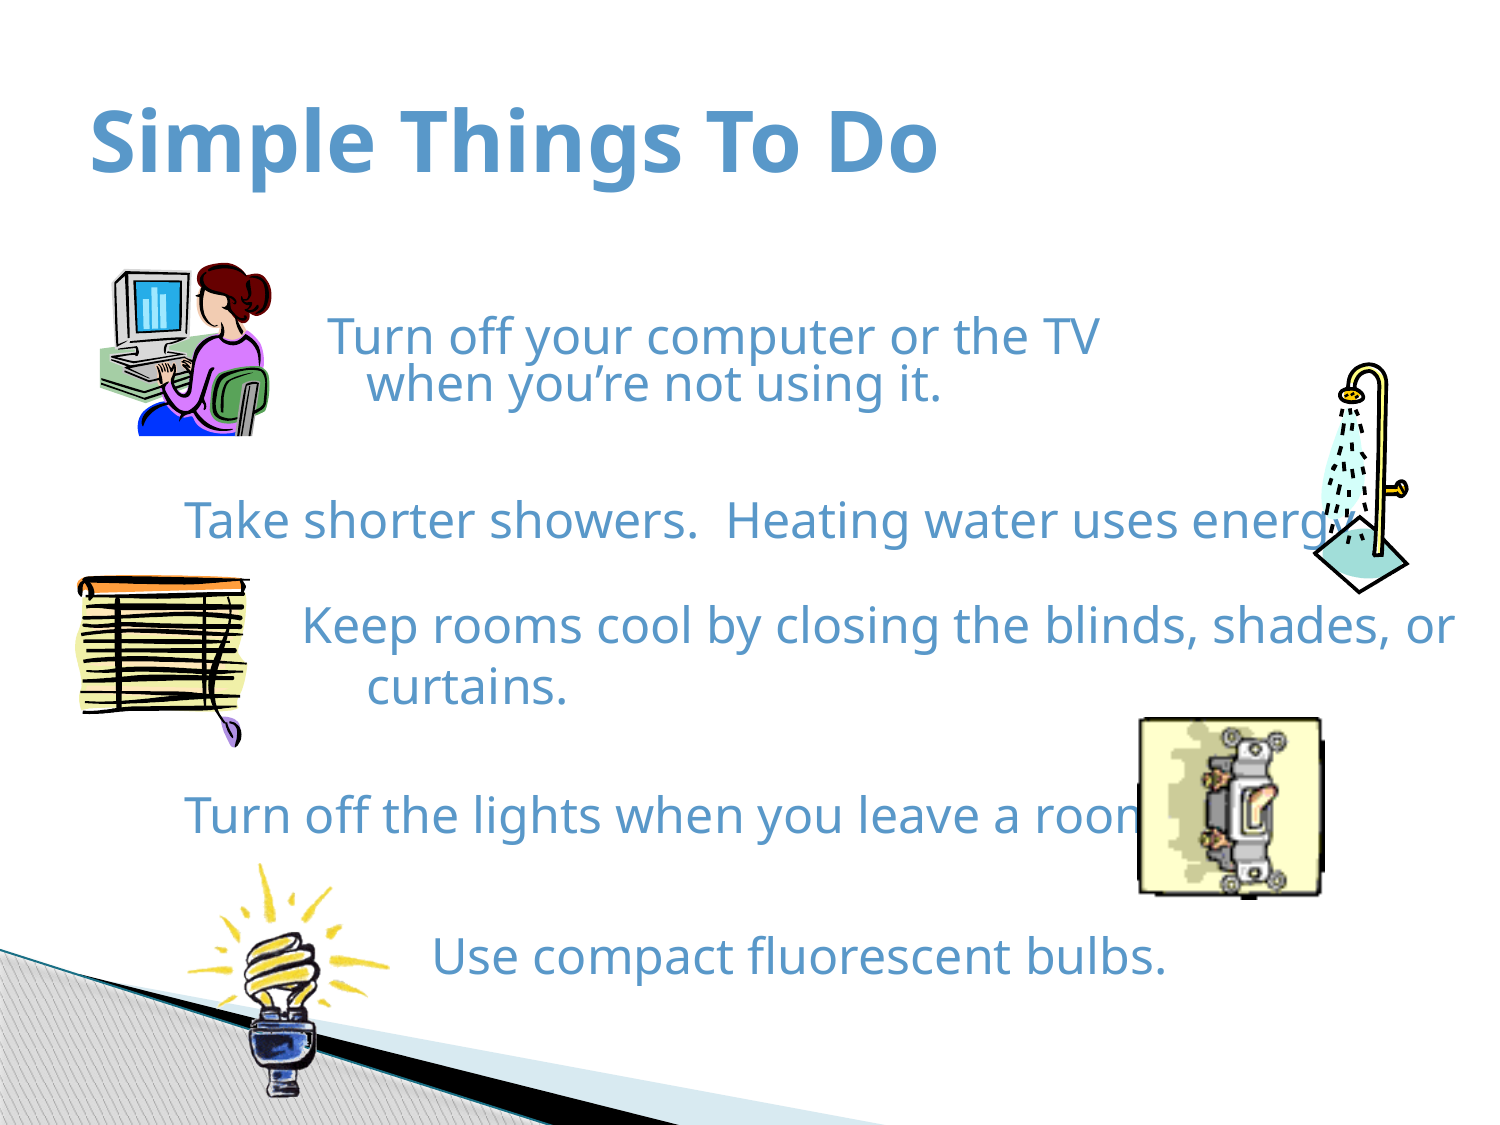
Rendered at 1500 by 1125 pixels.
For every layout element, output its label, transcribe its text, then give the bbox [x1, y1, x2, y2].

picture [1137, 717, 1326, 901]
picture [99, 262, 272, 438]
title Simple Things To Do [75, 45, 1425, 233]
picture [187, 863, 390, 1101]
list Turn off your computer or the TV when you’re not using it. Take shorter showers. Heating water uses energy. Keep rooms cool by closing the blinds, shades, or curtains. Turn off the lights when you leave a room. Use compact fluorescent bulbs. [150, 224, 1500, 1013]
picture [74, 574, 251, 748]
picture [1312, 362, 1410, 595]
